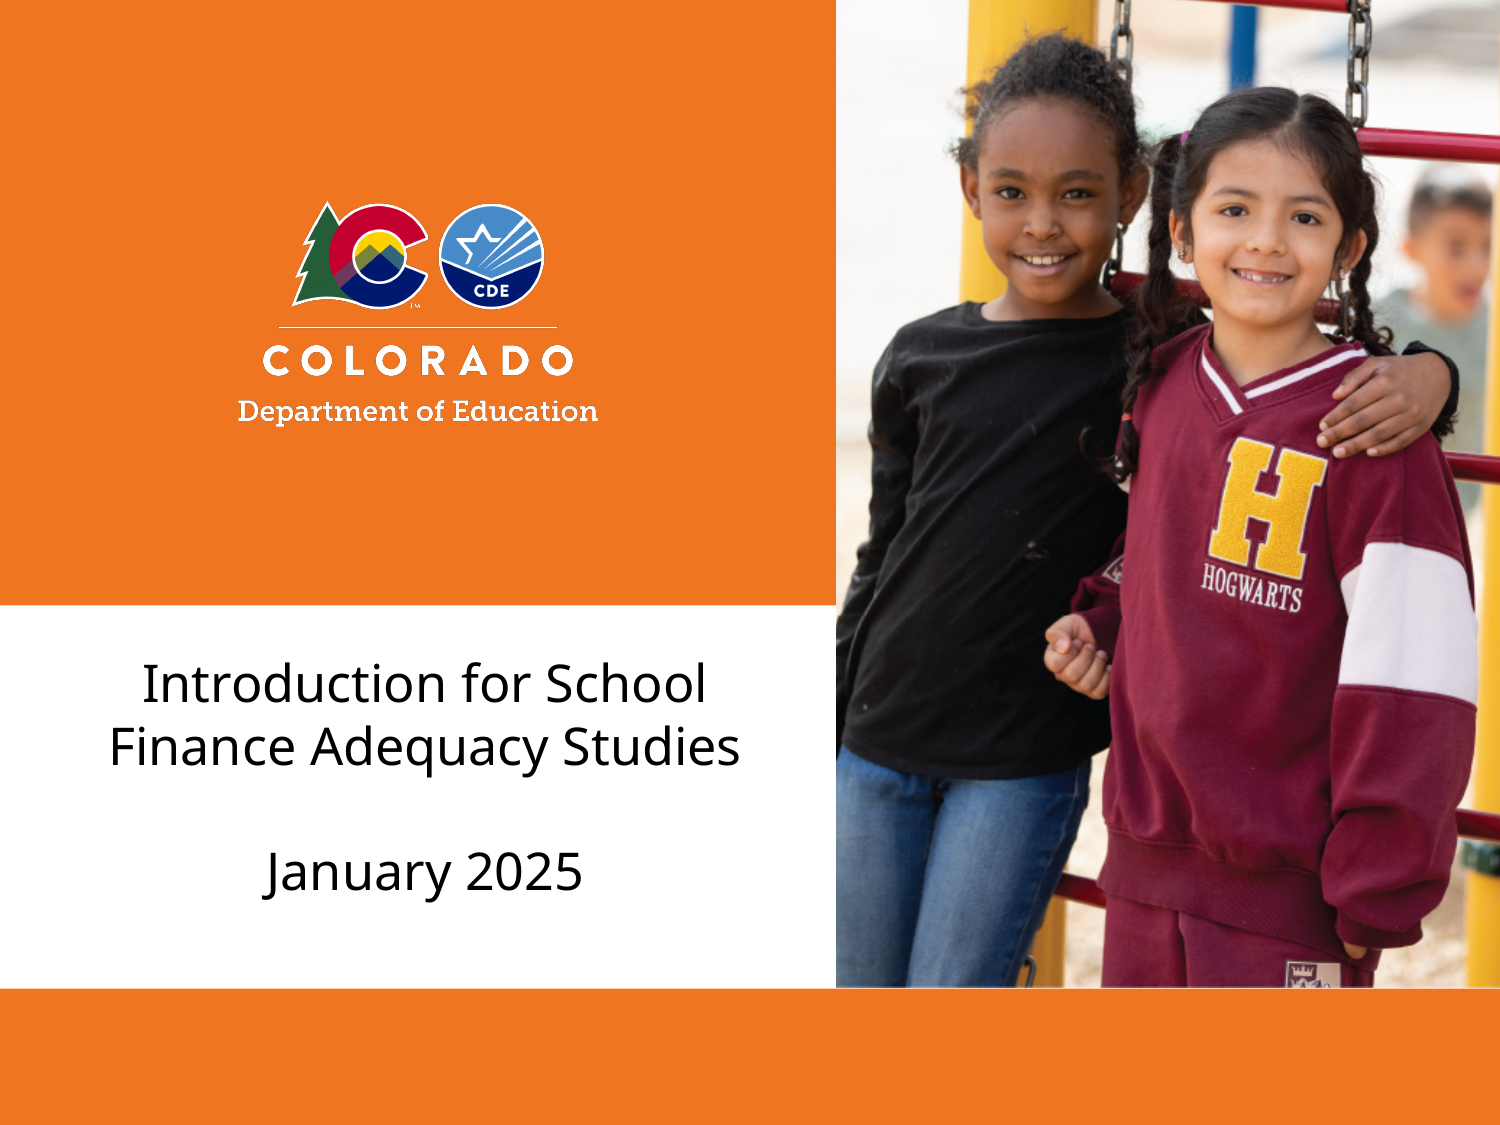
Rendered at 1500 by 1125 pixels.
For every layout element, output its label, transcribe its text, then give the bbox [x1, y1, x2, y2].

picture [836, 0, 1500, 988]
title Introduction for School Finance Adequacy Studies January 2025 [36, 643, 814, 961]
picture [237, 199, 599, 428]
